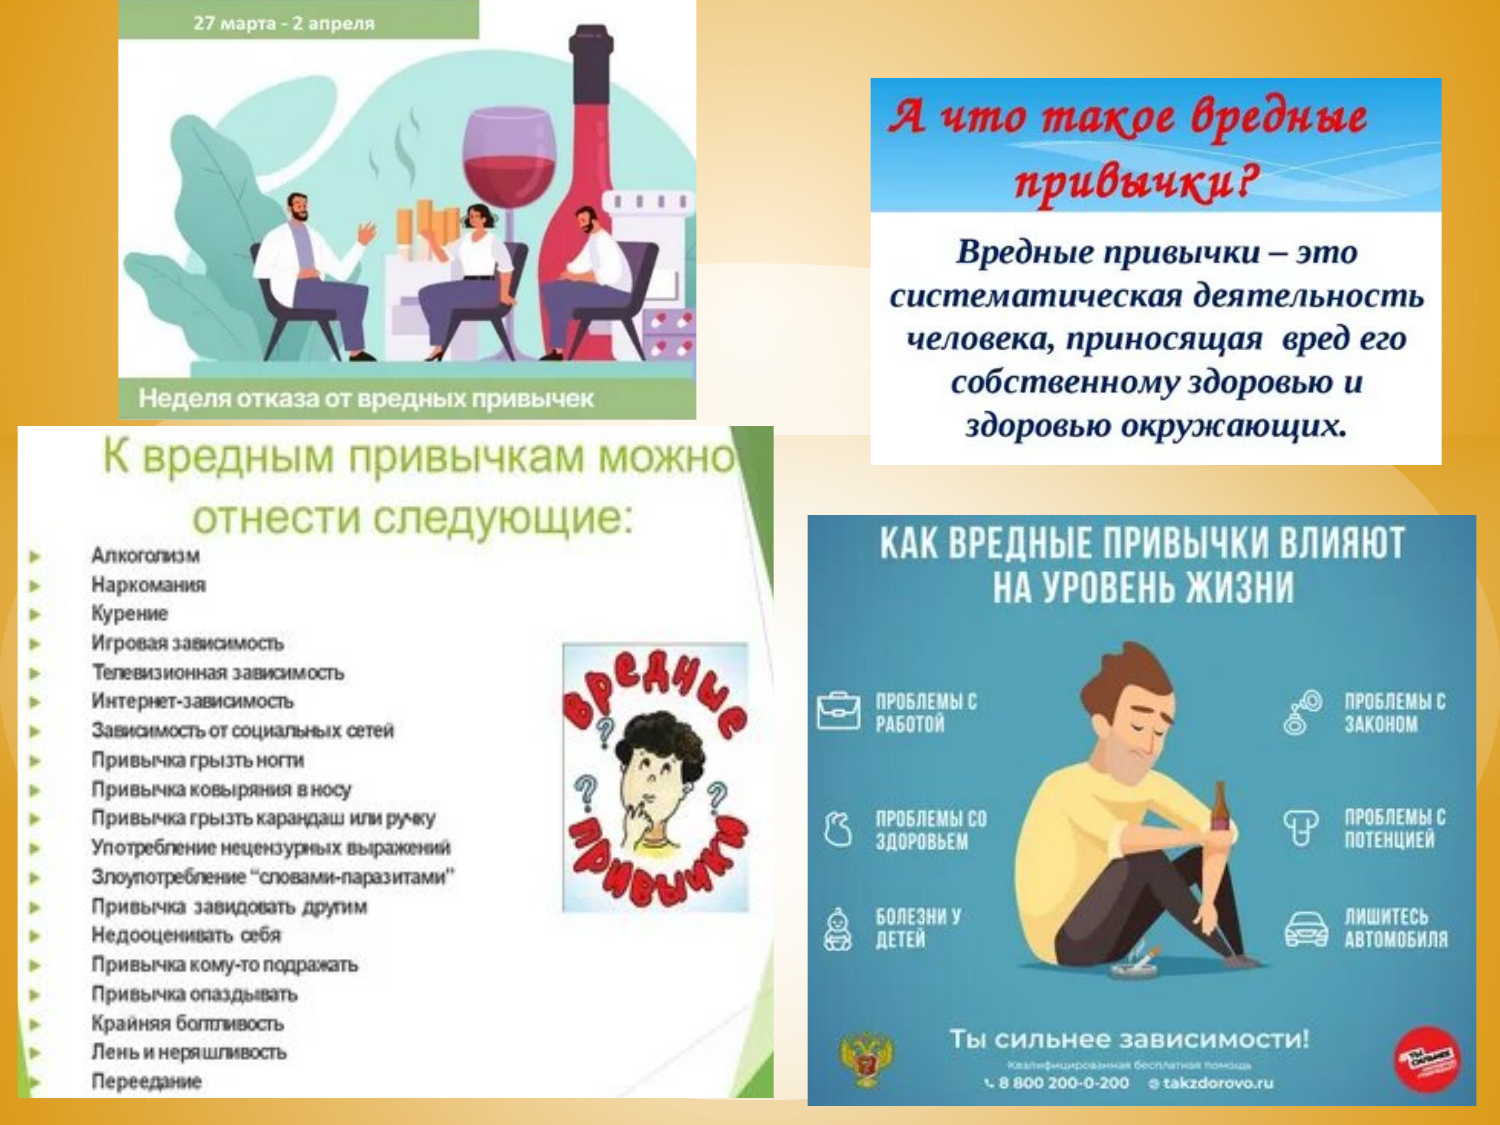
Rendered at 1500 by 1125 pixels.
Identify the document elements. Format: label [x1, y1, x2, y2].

picture [17, 426, 774, 1099]
picture [870, 77, 1442, 465]
picture [807, 514, 1477, 1106]
picture [118, 0, 697, 421]
